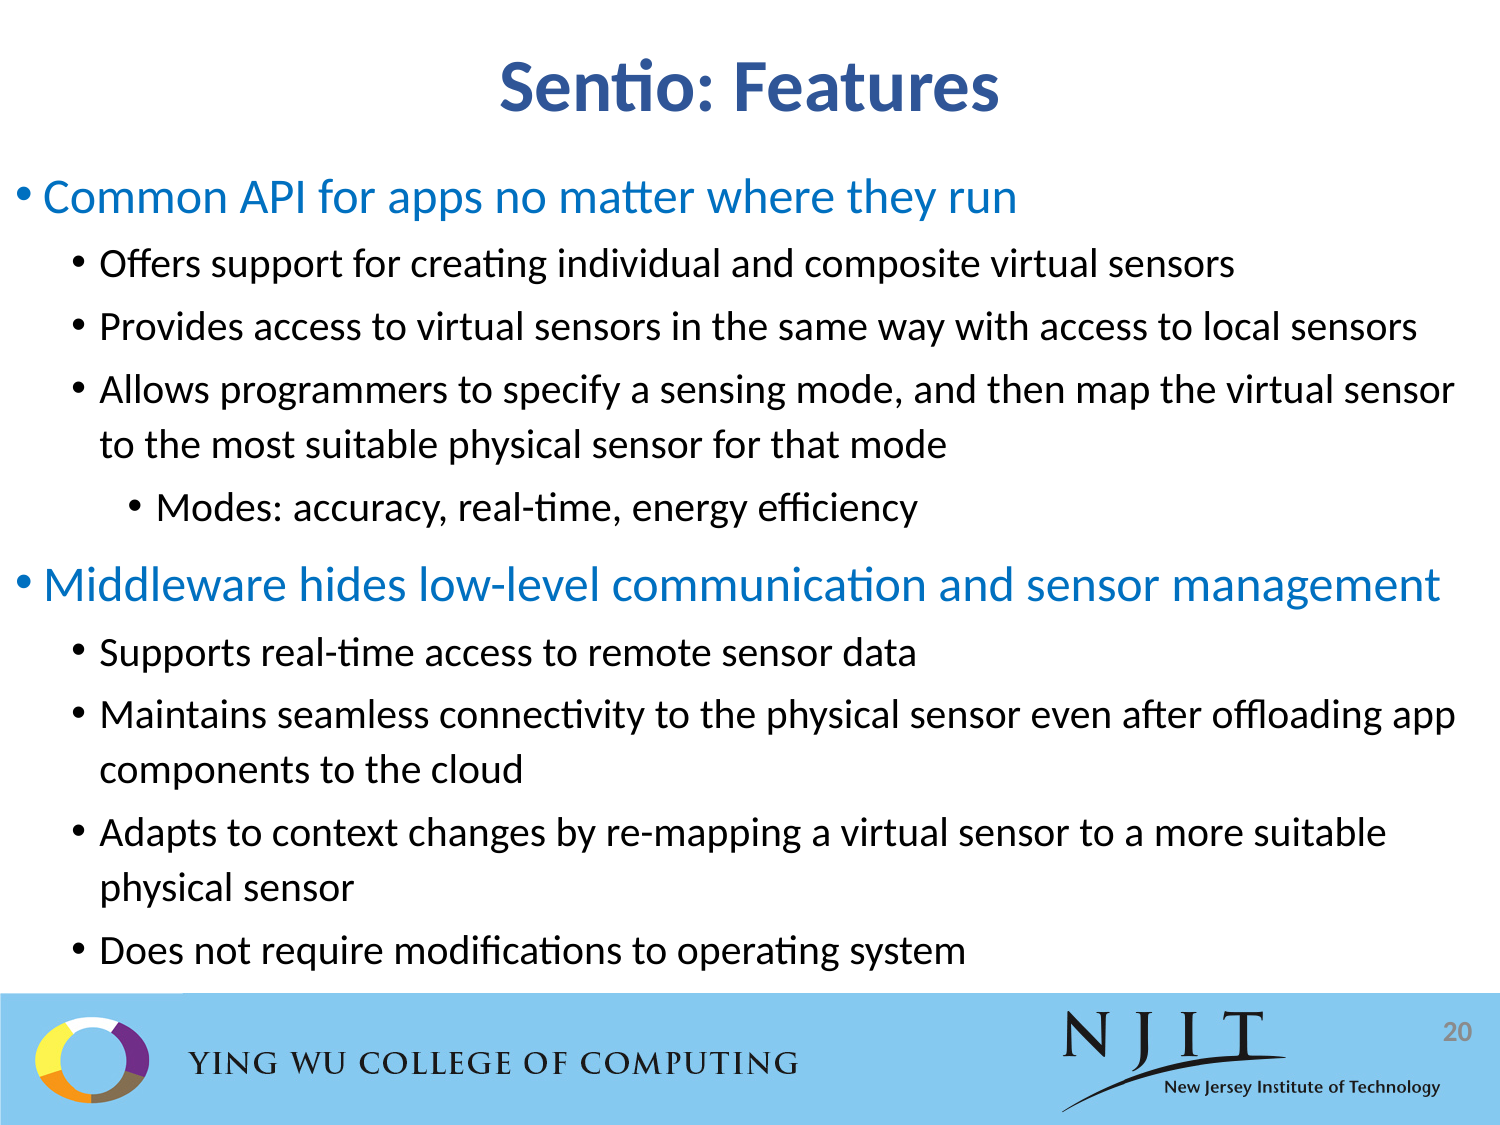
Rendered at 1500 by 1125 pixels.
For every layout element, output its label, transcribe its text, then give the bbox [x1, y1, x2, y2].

list Common API for apps no matter where they run Offers support for creating individual and composite virtual sensors Provides access to virtual sensors in the same way with access to local sensors Allows programmers to specify a sensing mode, and then map the virtual sensor to the most suitable physical sensor for that mode Modes: accuracy, real-time, energy efficiency Middleware hides low-level communication and sensor management Supports real-time access to remote sensor data Maintains seamless connectivity to the physical sensor even after offloading app components to the cloud Adapts to context changes by re-mapping a virtual sensor to a more suitable physical sensor Does not require modifications to operating system [0, 149, 1500, 1000]
slide_number 20 [1149, 999, 1488, 1060]
title Sentio: Features [103, 0, 1397, 149]
picture [0, 1000, 1500, 1125]
